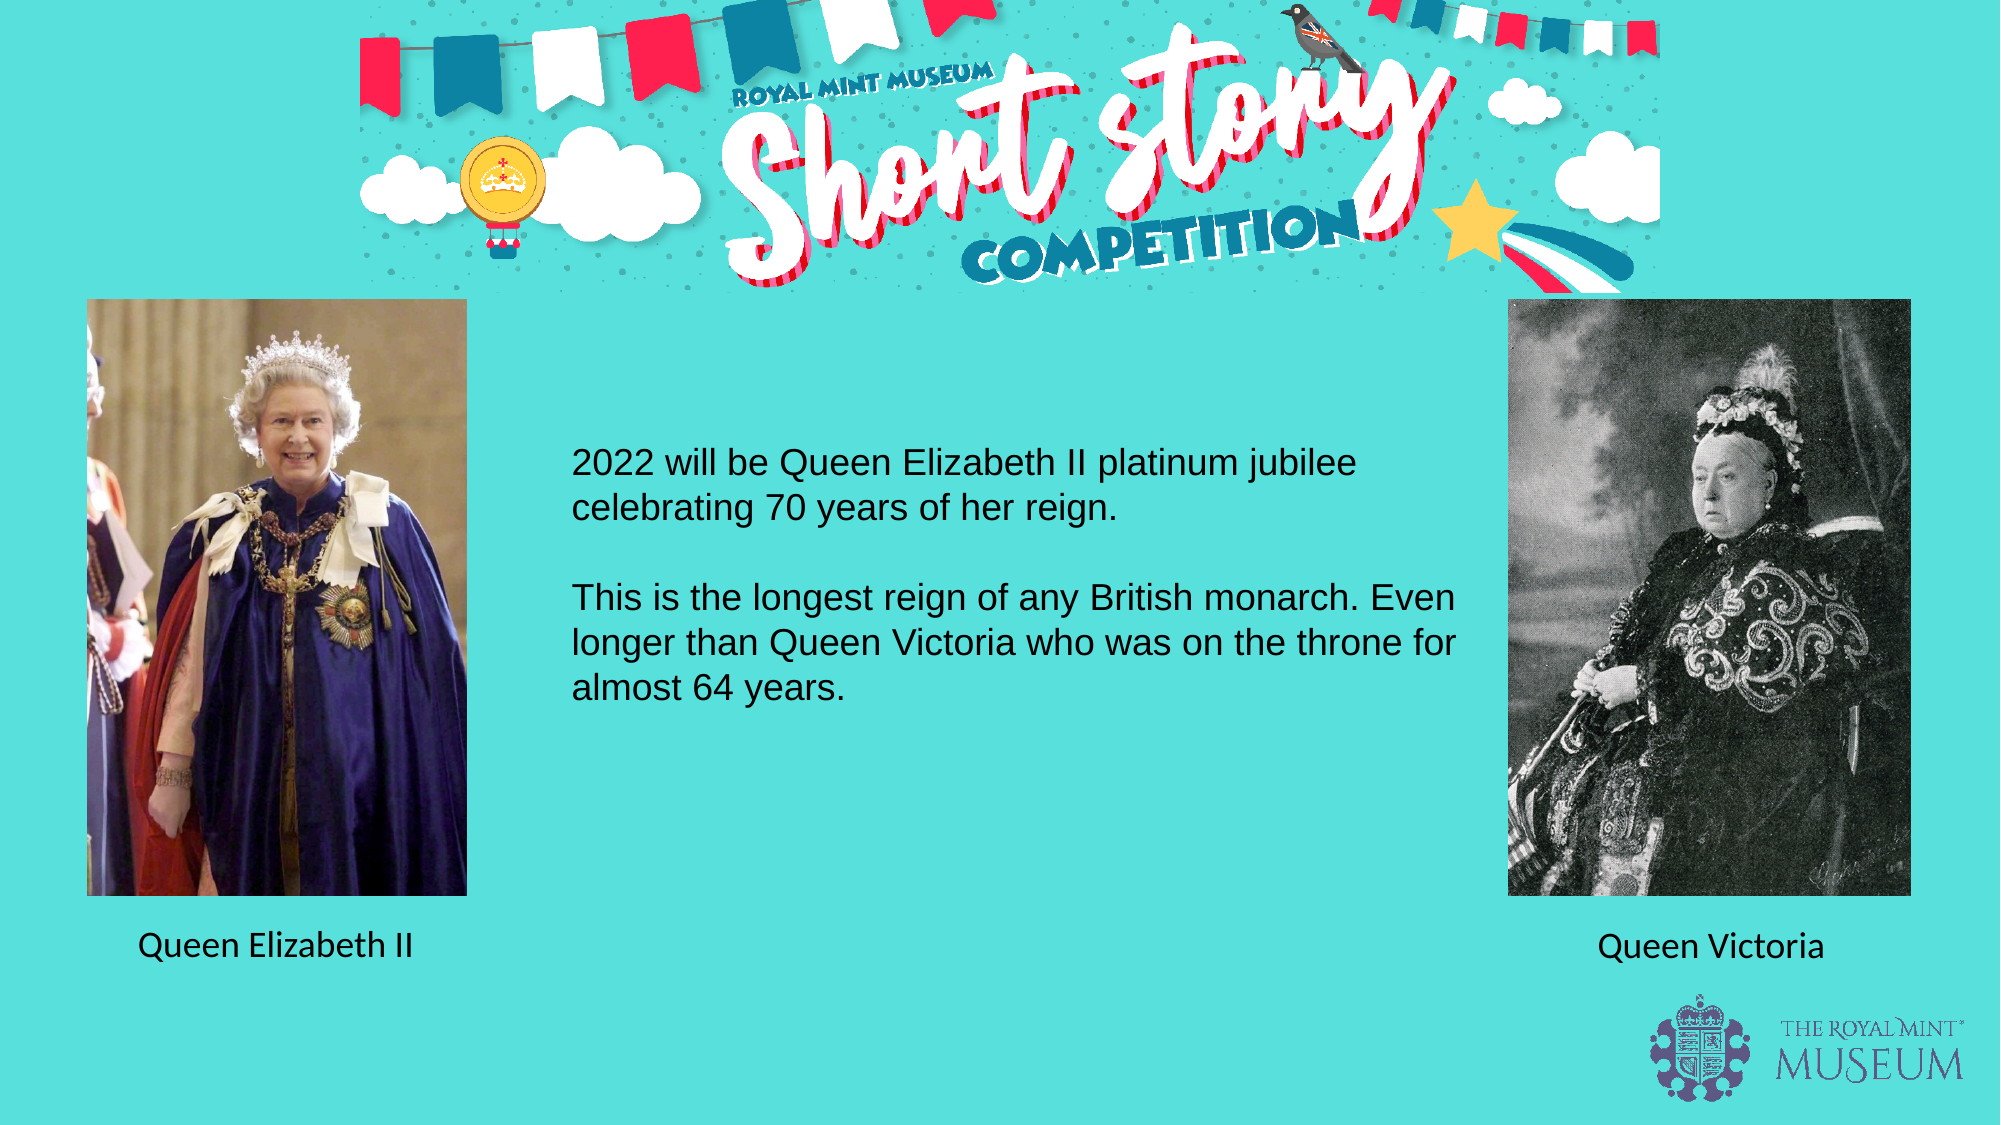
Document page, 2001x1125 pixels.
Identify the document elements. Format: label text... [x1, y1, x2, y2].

picture [1508, 299, 1911, 896]
text_box Queen Victoria [1582, 913, 2000, 974]
picture [360, 0, 1660, 293]
picture [87, 299, 467, 896]
picture [1635, 990, 2000, 1113]
text_box Queen Elizabeth II [123, 912, 541, 973]
text_box 2022 will be Queen Elizabeth II platinum jubilee celebrating 70 years of her reign. This is the longest reign of any British monarch. Even longer than Queen Victoria who was on the throne for almost 64 years. [556, 430, 1508, 761]
